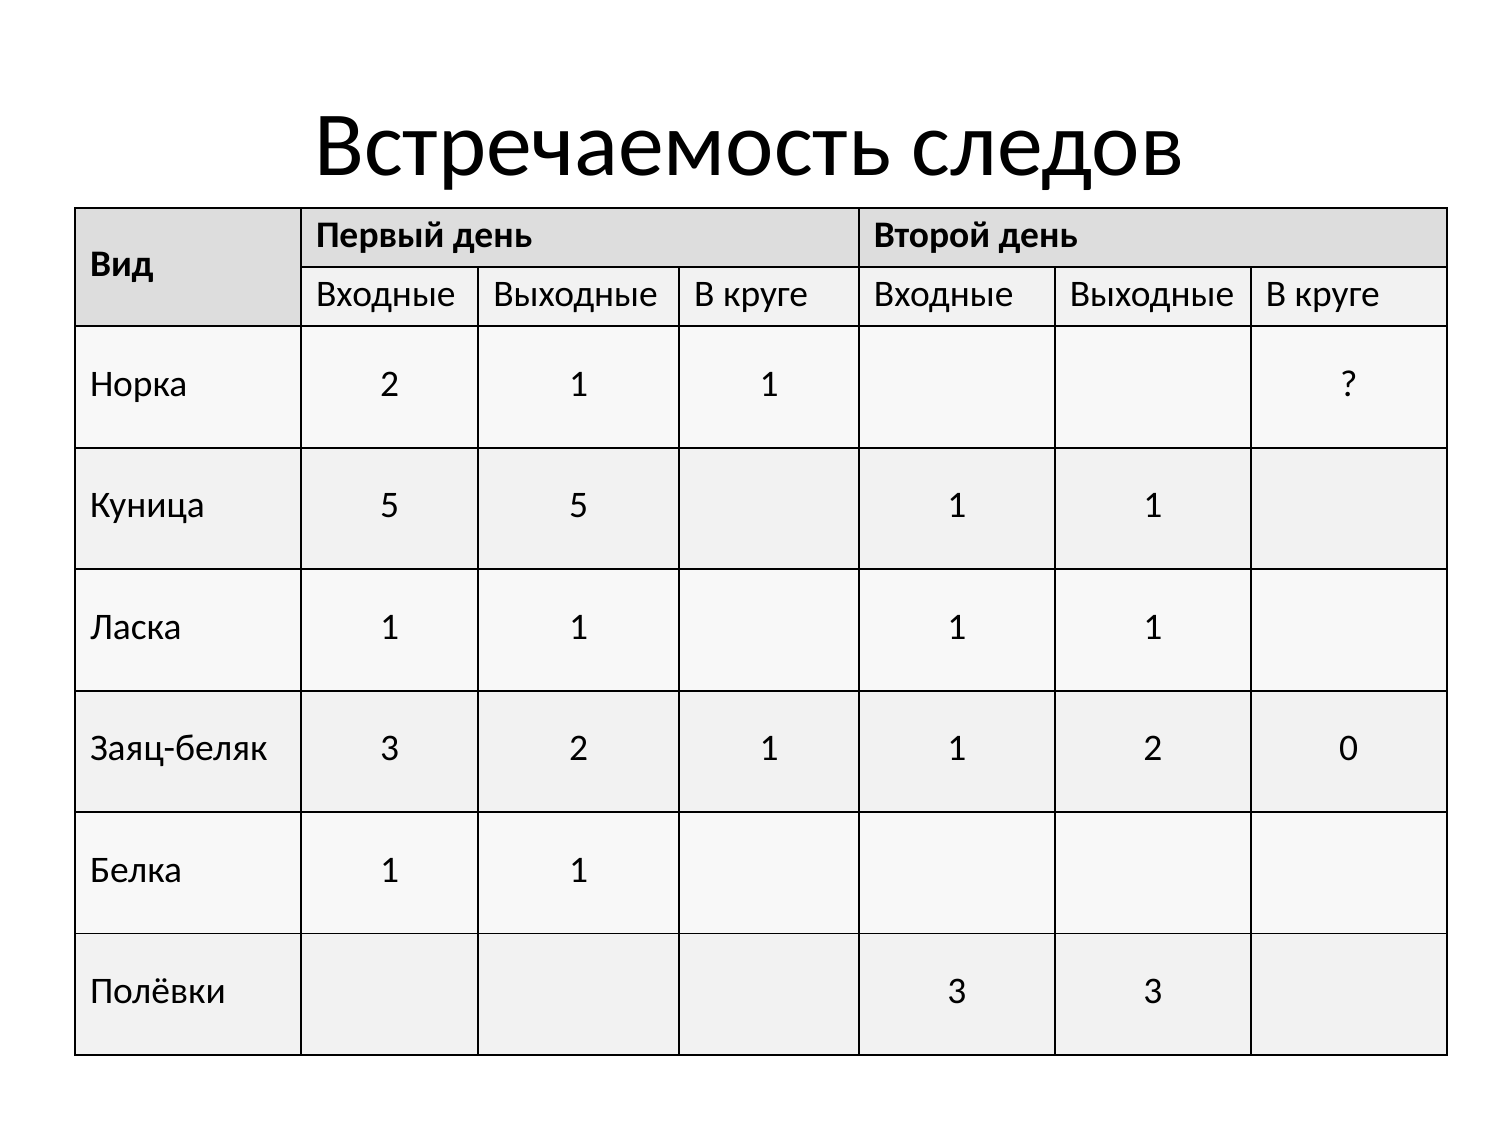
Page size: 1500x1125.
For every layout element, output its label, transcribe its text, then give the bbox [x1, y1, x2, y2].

table_cell 2 [302, 327, 477, 447]
table_cell 2 [479, 692, 678, 811]
table_cell 5 [479, 449, 678, 568]
table_cell Ласка [76, 570, 300, 690]
table_cell 1 [860, 449, 1054, 568]
table_cell [680, 813, 858, 933]
table_cell [1252, 449, 1446, 568]
table_cell Белка [76, 813, 300, 933]
table_cell [1056, 813, 1250, 933]
table_cell В круге [1252, 268, 1446, 325]
table_cell 1 [479, 570, 678, 690]
table_cell 1 [1056, 449, 1250, 568]
table_cell [680, 570, 858, 690]
table_cell 3 [302, 692, 477, 811]
table_cell [680, 449, 858, 568]
table_cell Куница [76, 449, 300, 568]
table_cell В круге [680, 268, 858, 325]
table_cell Полёвки [76, 934, 300, 1054]
table_cell Входные [302, 268, 477, 325]
table_cell 1 [302, 813, 477, 933]
table_cell 1 [860, 692, 1054, 811]
table_cell 1 [680, 692, 858, 811]
table_cell [860, 813, 1054, 933]
title Встречаемость следов [75, 45, 1425, 207]
table_cell [860, 327, 1054, 447]
table_cell 1 [680, 327, 858, 447]
table_cell 1 [860, 570, 1054, 690]
table_cell Заяц-беляк [76, 692, 300, 811]
table_cell [1252, 813, 1446, 933]
table_cell Норка [76, 327, 300, 447]
table_cell [1252, 934, 1446, 1054]
table_cell 5 [302, 449, 477, 568]
table_cell Выходные [479, 268, 678, 325]
table_cell [302, 934, 477, 1054]
table_cell Входные [860, 268, 1054, 325]
table_header Первый день [302, 209, 858, 266]
table_cell Выходные [1056, 268, 1250, 325]
table_cell 3 [1056, 934, 1250, 1054]
table_cell 1 [479, 813, 678, 933]
table_cell [1056, 327, 1250, 447]
table_cell 2 [1056, 692, 1250, 811]
table_cell [479, 934, 678, 1054]
table_cell 1 [1056, 570, 1250, 690]
table_cell 3 [860, 934, 1054, 1054]
table_header Вид [76, 209, 300, 325]
table_cell 1 [479, 327, 678, 447]
table_cell 0 [1252, 692, 1446, 811]
table_cell [680, 934, 858, 1054]
table_cell 1 [302, 570, 477, 690]
table_cell ? [1252, 327, 1446, 447]
table_header Второй день [860, 209, 1446, 266]
table_cell [1252, 570, 1446, 690]
